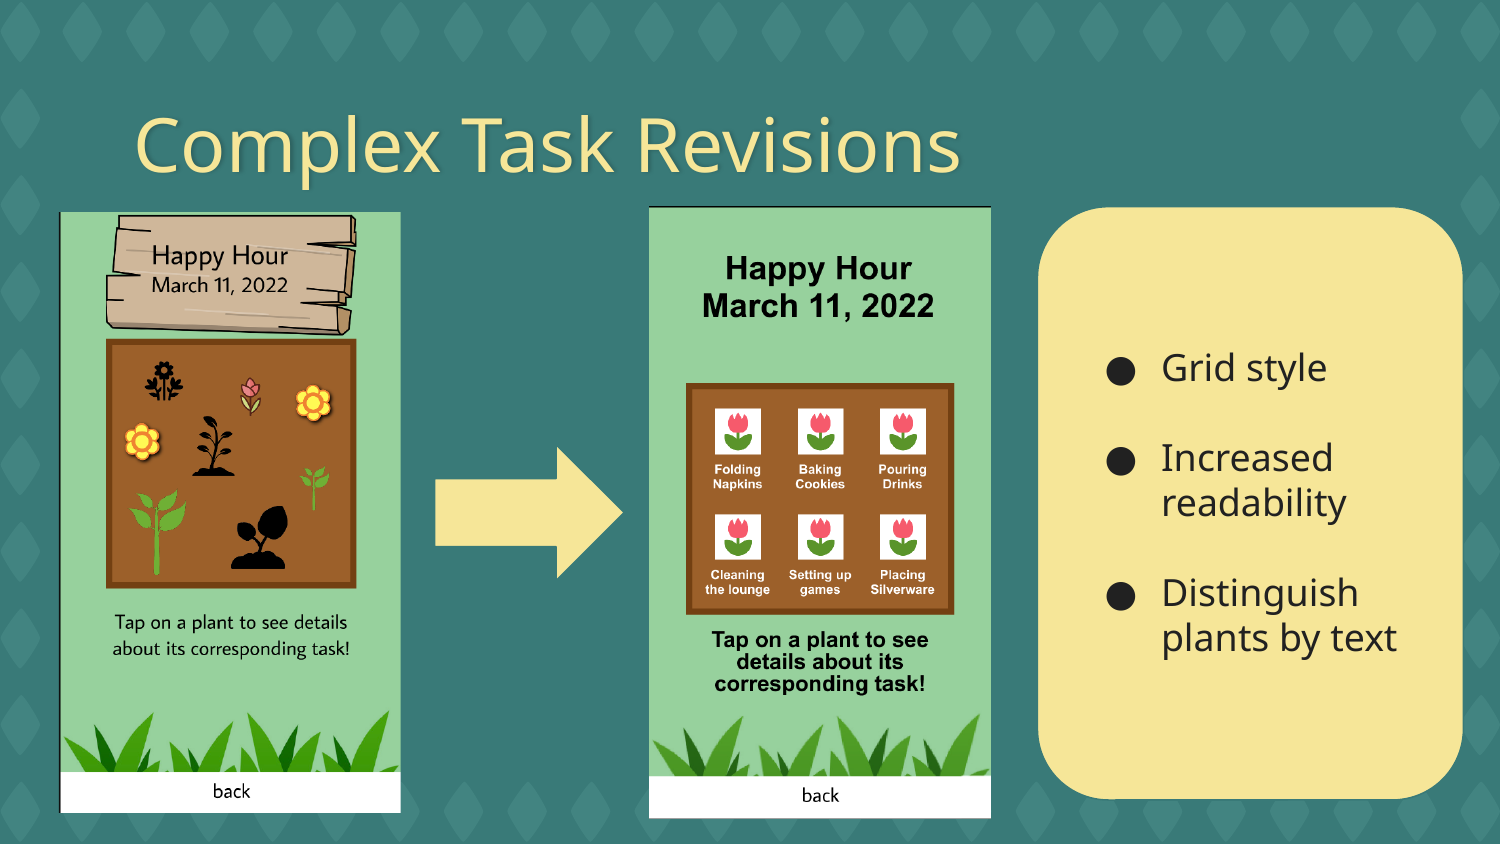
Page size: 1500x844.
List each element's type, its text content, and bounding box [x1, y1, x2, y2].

text_box [434, 444, 625, 581]
title Complex Task Revisions [118, 82, 1382, 177]
picture [649, 206, 992, 819]
picture [58, 212, 401, 814]
text_box [1037, 206, 1464, 801]
text_box Grid style Increased readability Distinguish plants by text [1070, 329, 1430, 675]
